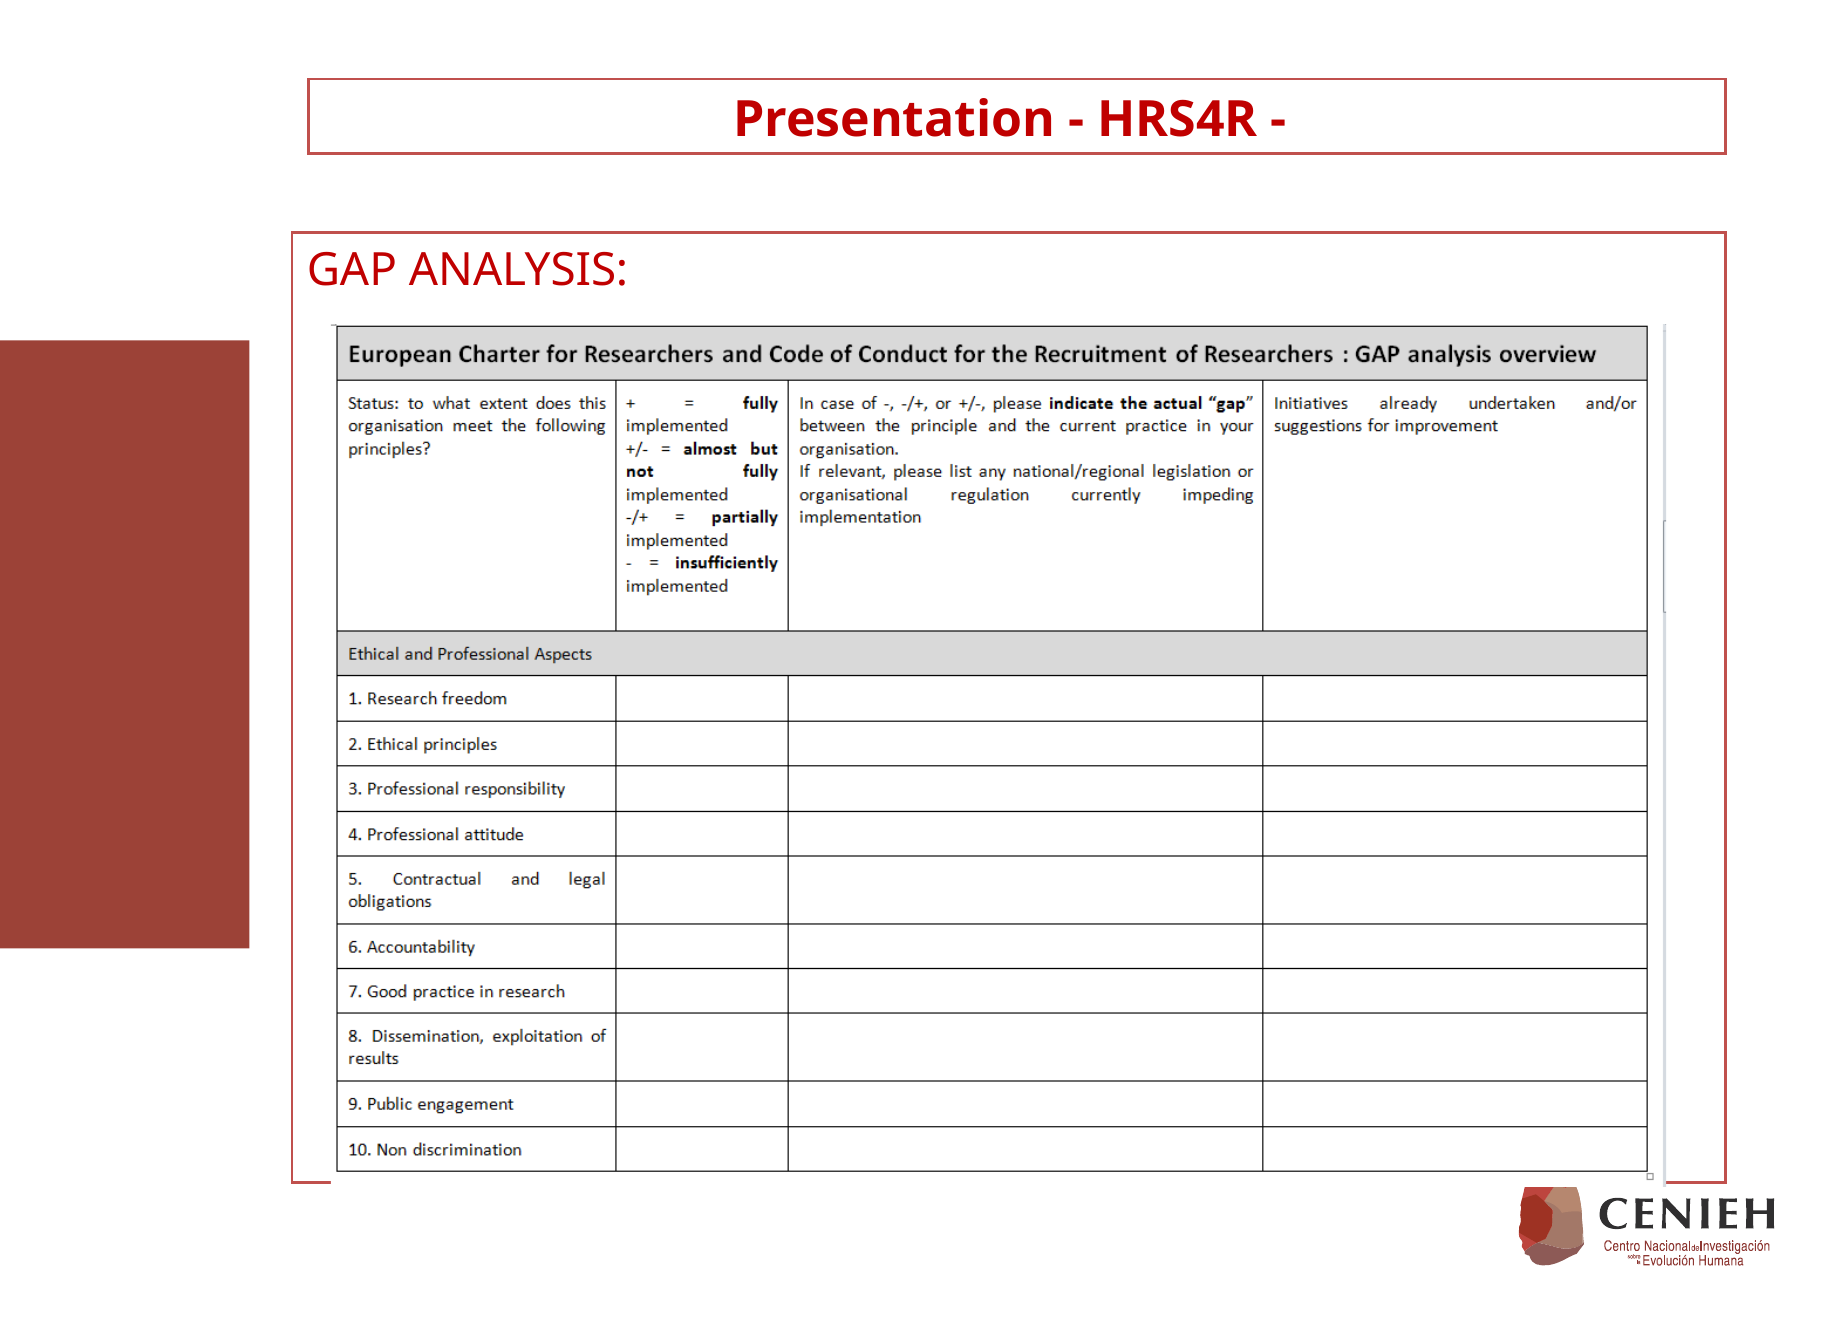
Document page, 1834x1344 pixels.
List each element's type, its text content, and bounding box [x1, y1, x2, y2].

text_box Presentation - HRS4R - [308, 78, 1726, 154]
text_box [0, 340, 250, 949]
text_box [1518, 1159, 1775, 1266]
text_box GAP ANALYSIS: [292, 232, 1726, 1183]
picture [330, 324, 1667, 1187]
